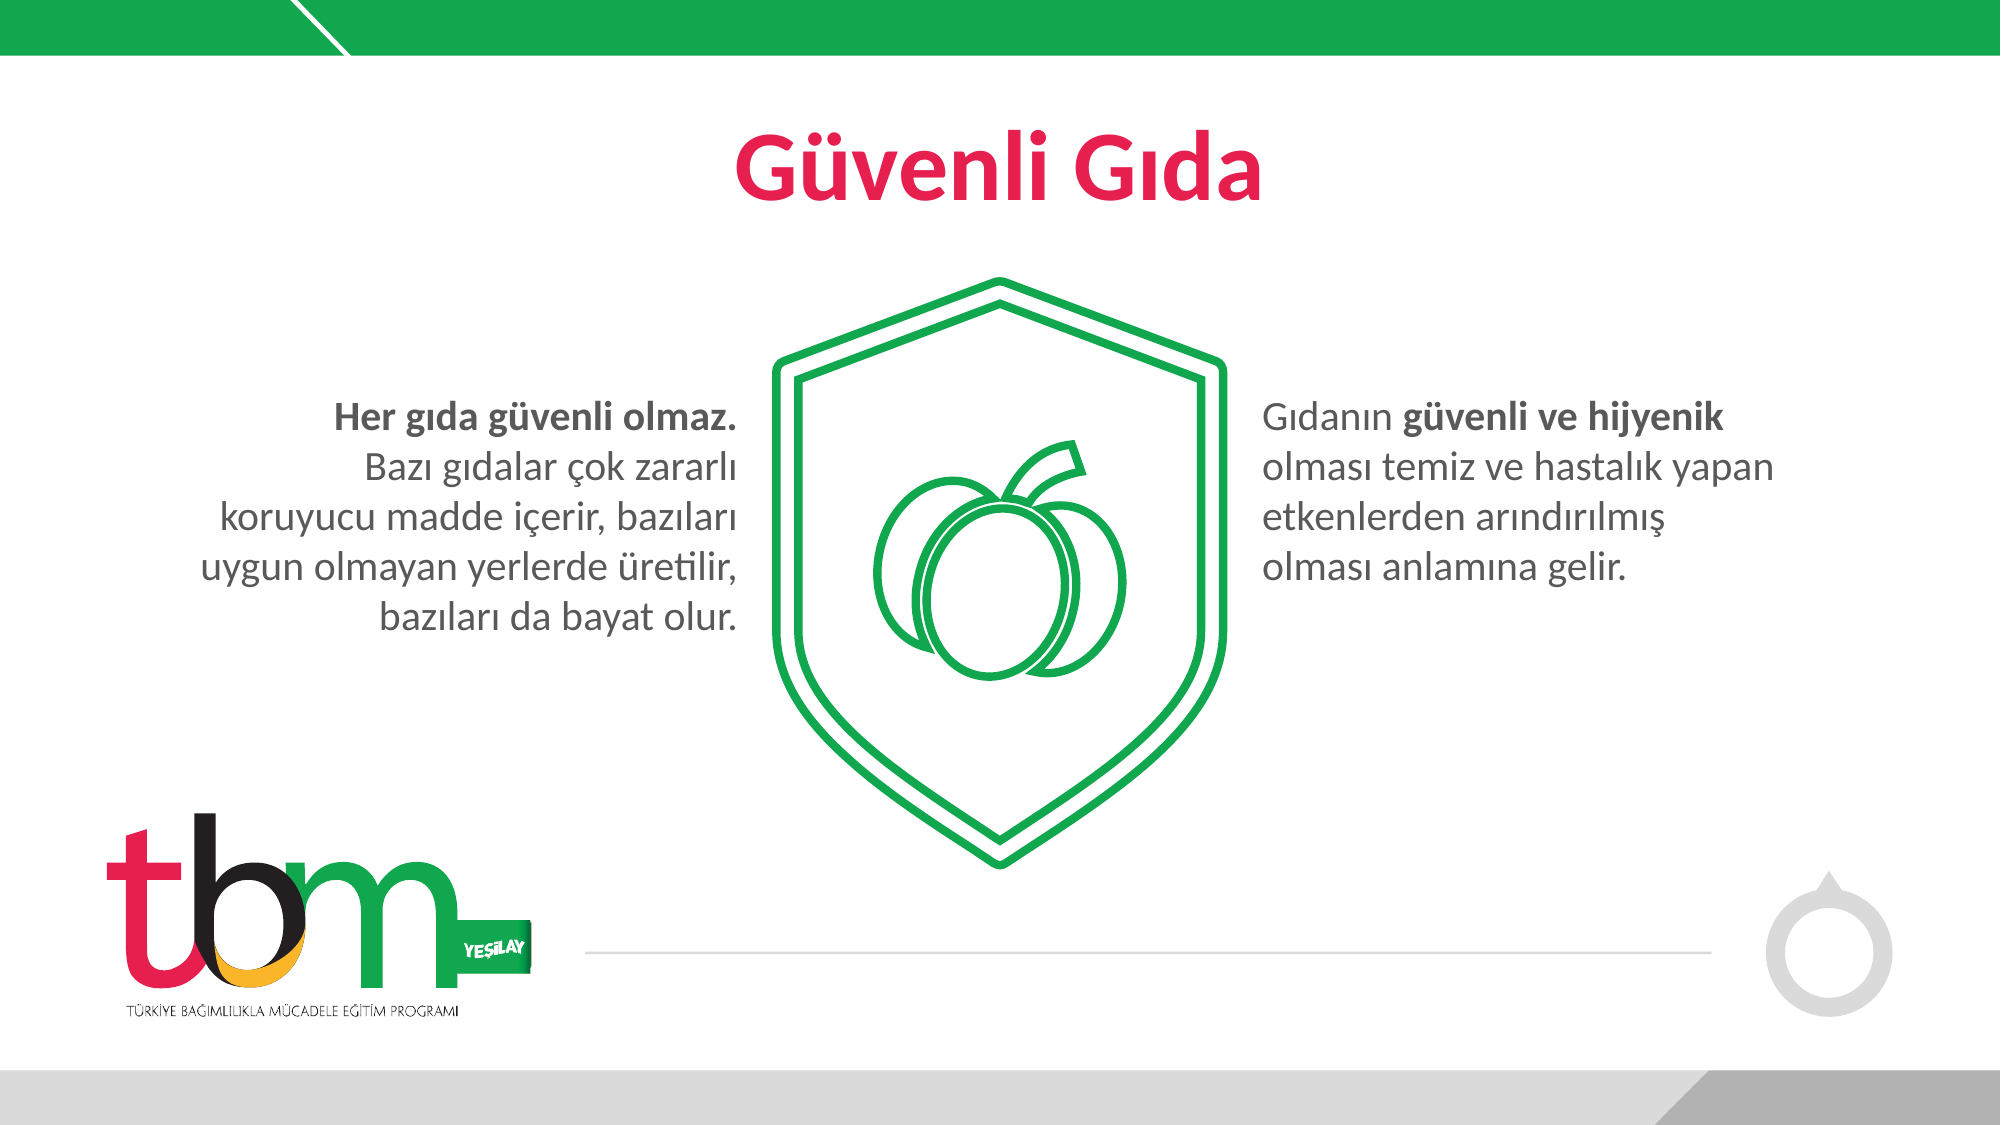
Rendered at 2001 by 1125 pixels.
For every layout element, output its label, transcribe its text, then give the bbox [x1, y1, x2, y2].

text_box Güvenli Gıda [719, 93, 1281, 228]
picture [772, 277, 1228, 870]
text_box Her gıda güvenli olmaz. Bazı gıdalar çok zararlı koruyucu madde içerir, bazıları uygun olmayan yerlerde üretilir, bazıları da bayat olur. [185, 381, 753, 647]
text_box Gıdanın güvenli ve hijyenik olması temiz ve hastalık yapan etkenlerden arındırılmış olması anlamına gelir. [1247, 381, 1790, 597]
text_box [0, 813, 2000, 1125]
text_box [0, 0, 2000, 56]
